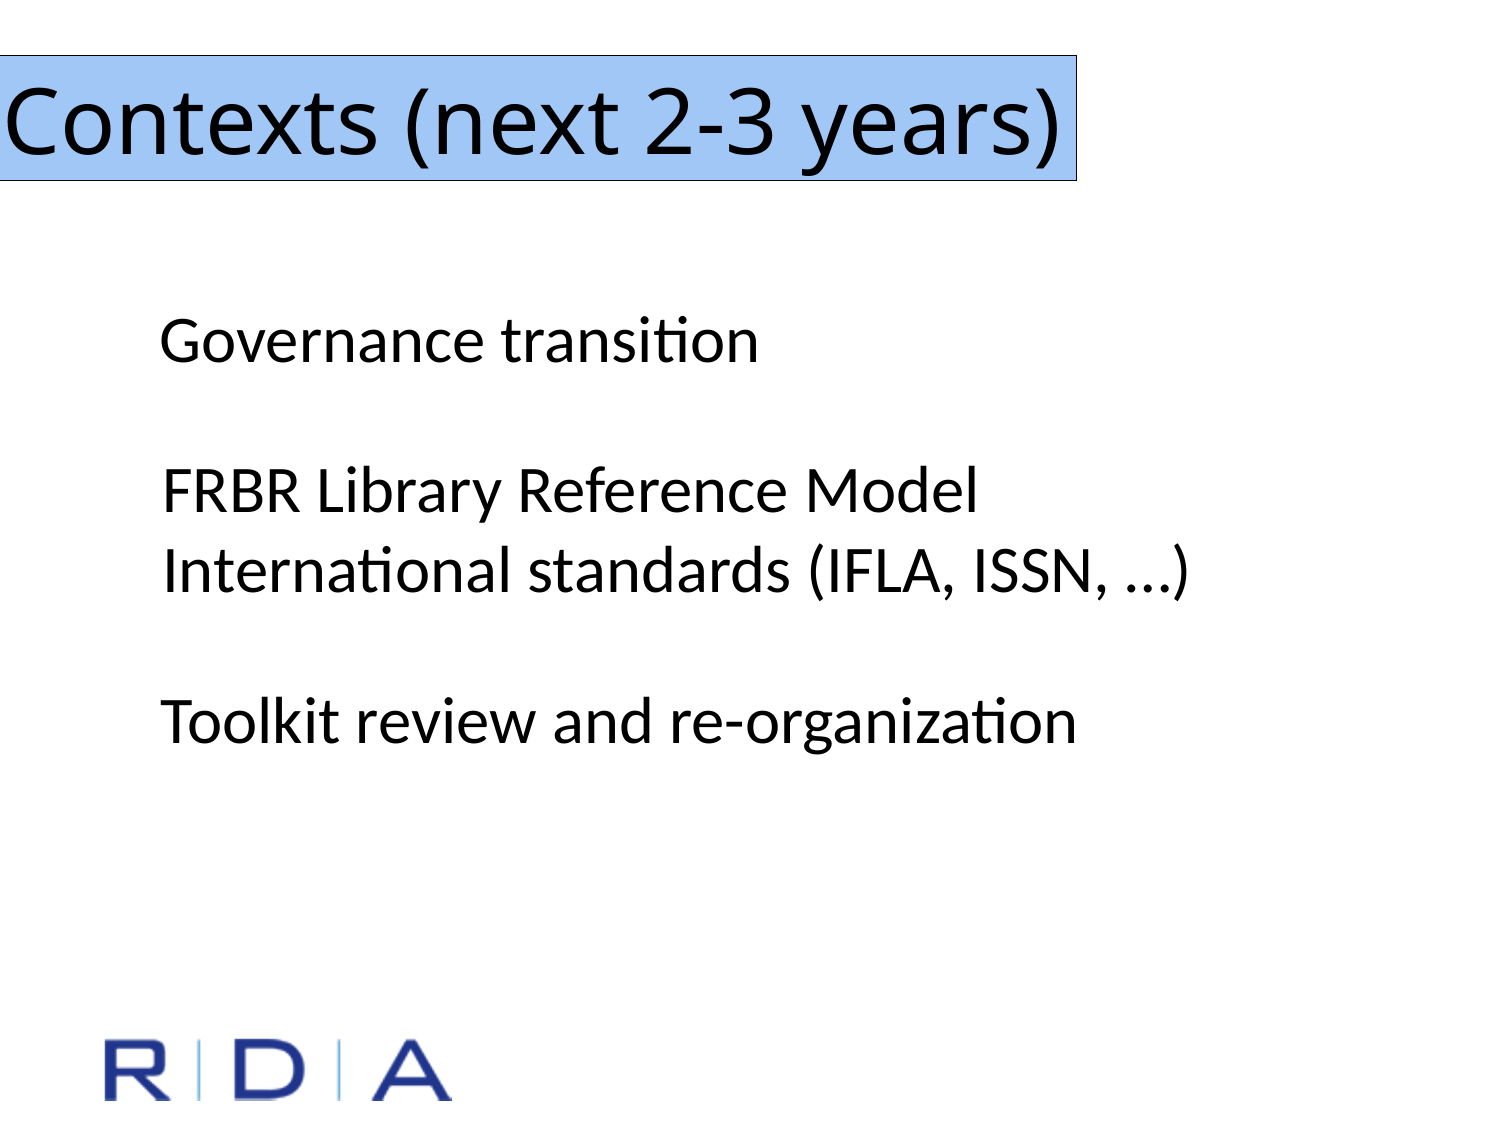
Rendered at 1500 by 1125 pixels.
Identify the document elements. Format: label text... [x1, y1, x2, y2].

text_box Contexts (next 2-3 years) [0, 55, 1077, 181]
text_box FRBR Library Reference Model International standards (IFLA, ISSN, …) [147, 438, 1208, 614]
text_box Toolkit review and re-organization [145, 669, 1095, 765]
text_box Governance transition [144, 288, 776, 383]
picture [103, 1037, 452, 1101]
